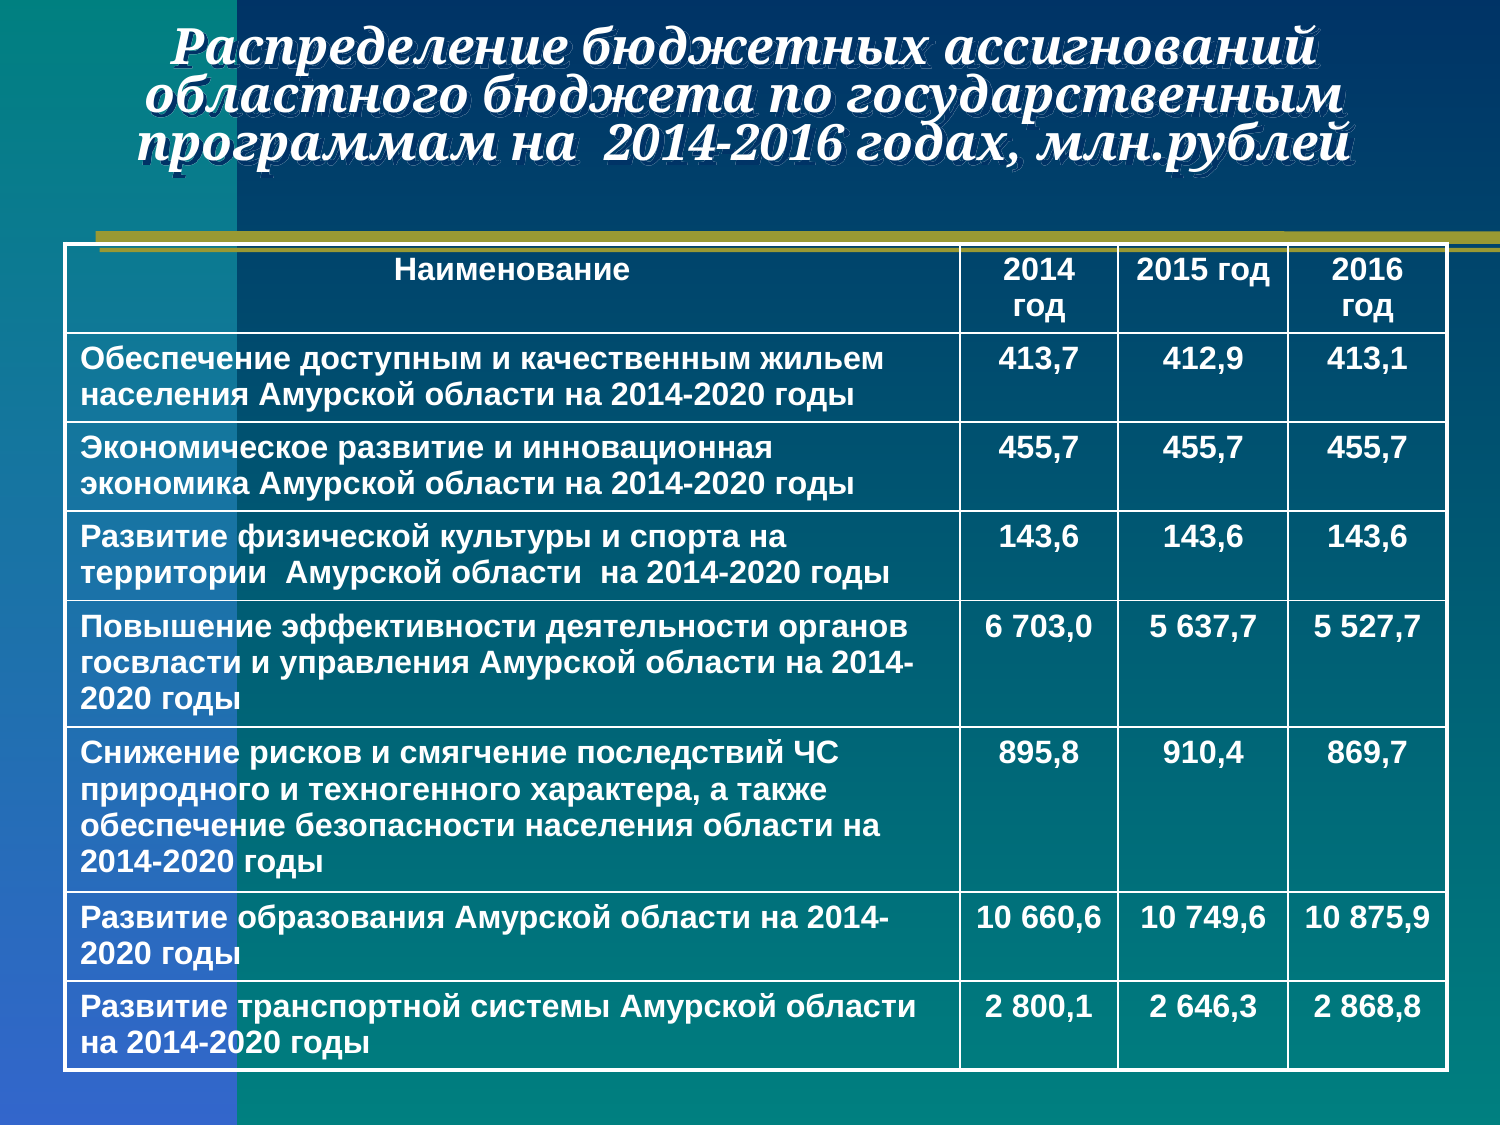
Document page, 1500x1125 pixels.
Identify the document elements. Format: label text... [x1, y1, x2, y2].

table_cell 10 660,6 [961, 893, 1117, 980]
table_header 2016 год [1289, 246, 1445, 332]
table_cell 10 749,6 [1119, 893, 1287, 980]
table_cell 2 646,3 [1119, 982, 1287, 1068]
table_cell 895,8 [961, 728, 1117, 891]
table_cell 455,7 [1119, 423, 1287, 510]
table_cell Развитие физической культуры и спорта на территории Амурской области на 2014-2020 годы [67, 512, 959, 600]
table_cell 5 637,7 [1119, 601, 1287, 726]
table_cell 5 527,7 [1289, 601, 1445, 726]
table_cell 2 868,8 [1289, 982, 1445, 1068]
table_cell 413,1 [1289, 334, 1445, 421]
table_header Наименование [67, 246, 959, 332]
table_cell 143,6 [1289, 512, 1445, 600]
table_cell 143,6 [961, 512, 1117, 600]
table_cell Снижение рисков и смягчение последствий ЧС природного и техногенного характера, а также обеспечение безопасности населения области на 2014-2020 годы [67, 728, 959, 891]
table_cell 412,9 [1119, 334, 1287, 421]
table_cell Развитие транспортной системы Амурской области на 2014-2020 годы [67, 982, 959, 1068]
table_cell Повышение эффективности деятельности органов госвласти и управления Амурской области на 2014-2020 годы [67, 601, 959, 726]
table_header 2015 год [1119, 246, 1287, 332]
table_cell Развитие образования Амурской области на 2014-2020 годы [67, 893, 959, 980]
table_cell 6 703,0 [961, 601, 1117, 726]
table_cell Обеспечение доступным и качественным жильем населения Амурской области на 2014-2020 годы [67, 334, 959, 421]
table_cell Экономическое развитие и инновационная экономика Амурской области на 2014-2020 годы [67, 423, 959, 510]
table_cell 455,7 [961, 423, 1117, 510]
table_cell 869,7 [1289, 728, 1445, 891]
table_header 2014 год [961, 246, 1117, 332]
table_cell 413,7 [961, 334, 1117, 421]
table_cell 10 875,9 [1289, 893, 1445, 980]
table_cell 455,7 [1289, 423, 1445, 510]
table_cell 910,4 [1119, 728, 1287, 891]
title Распределение бюджетных ассигнований областного бюджета по государственным программам на 2014-2016 годах, млн.рублей [29, 0, 1460, 221]
table_cell 143,6 [1119, 512, 1287, 600]
table_cell 2 800,1 [961, 982, 1117, 1068]
